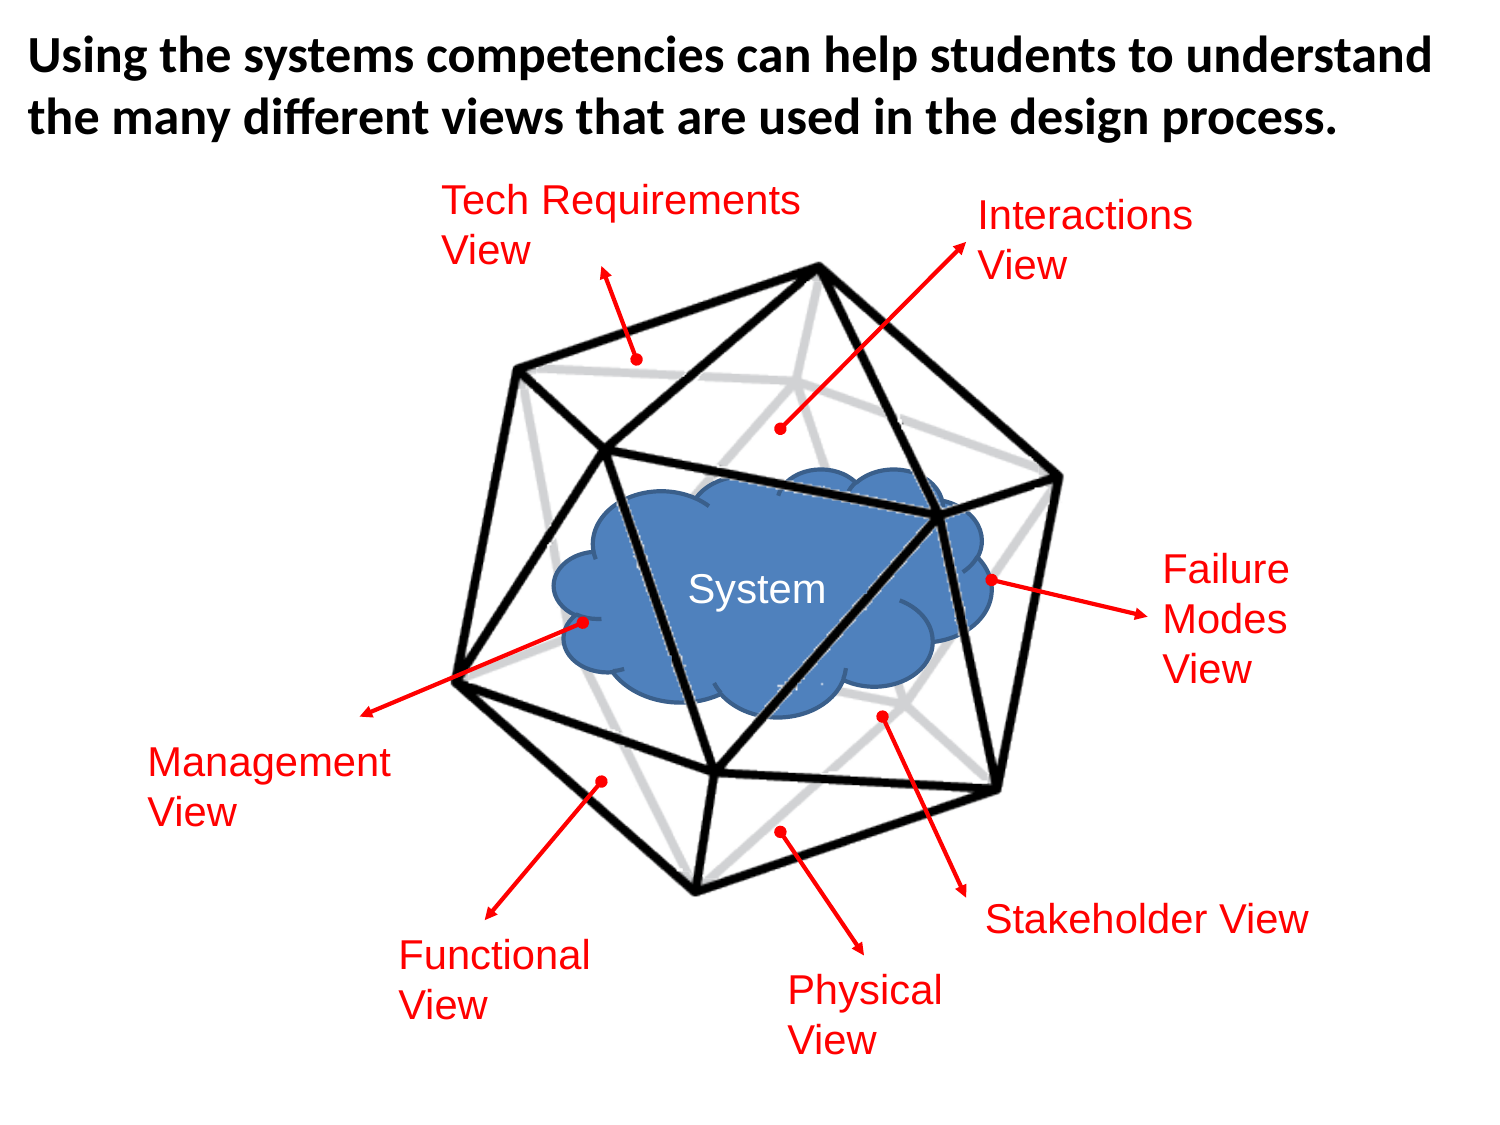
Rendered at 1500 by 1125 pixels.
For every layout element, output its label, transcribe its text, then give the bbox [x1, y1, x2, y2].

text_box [128, 164, 1329, 1075]
title Using the systems competencies can help students to understand the many different views that are used in the design process. [12, 12, 1485, 154]
